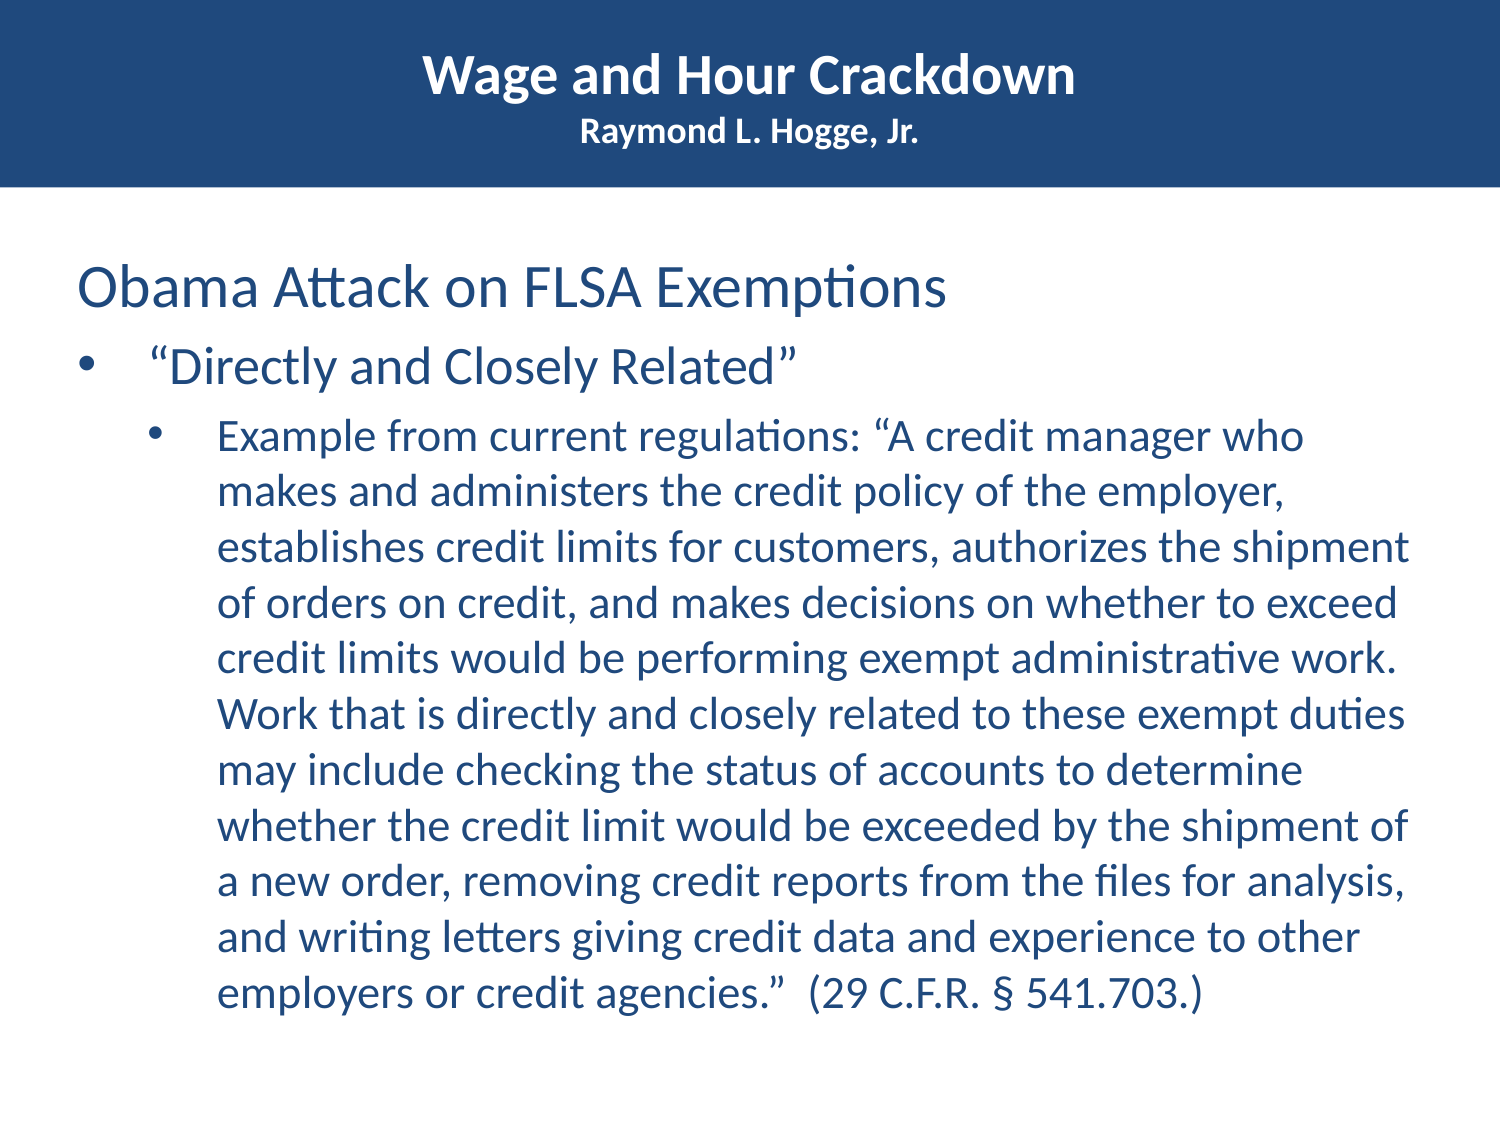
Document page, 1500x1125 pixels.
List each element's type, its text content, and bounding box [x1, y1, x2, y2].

title Wage and Hour Crackdown Raymond L. Hogge, Jr. [0, 0, 1500, 188]
subtitle Obama Attack on FLSA Exemptions “Directly and Closely Related” Example from current regulations: “A credit manager who makes and administers the credit policy of the employer, establishes credit limits for customers, authorizes the shipment of orders on credit, and makes decisions on whether to exceed credit limits would be performing exempt administrative work. Work that is directly and closely related to these exempt duties may include checking the status of accounts to determine whether the credit limit would be exceeded by the shipment of a new order, removing credit reports from the files for analysis, and writing letters giving credit data and experience to other employers or credit agencies.” (29 C.F.R. § 541.703.) [62, 237, 1438, 1075]
